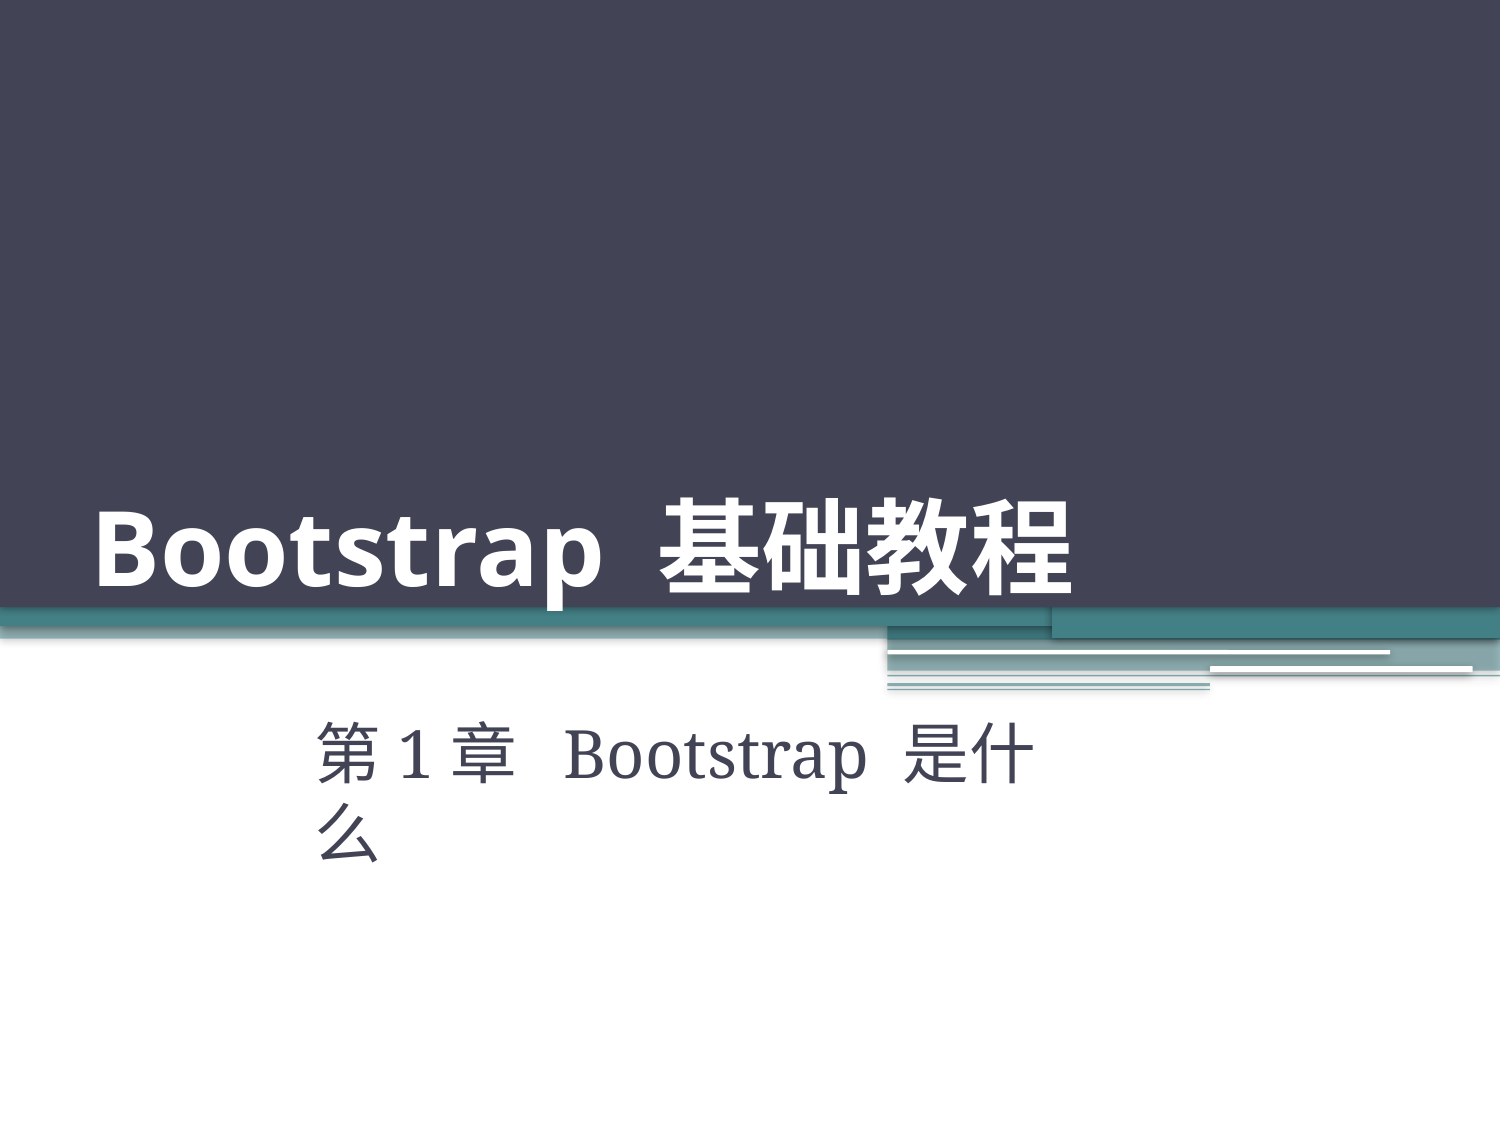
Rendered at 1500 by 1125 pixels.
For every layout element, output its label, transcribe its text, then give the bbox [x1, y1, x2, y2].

title Bootstrap 基础教程 [74, 373, 1463, 615]
subtitle 第1章 Bootstrap 是什么 [289, 703, 1094, 816]
